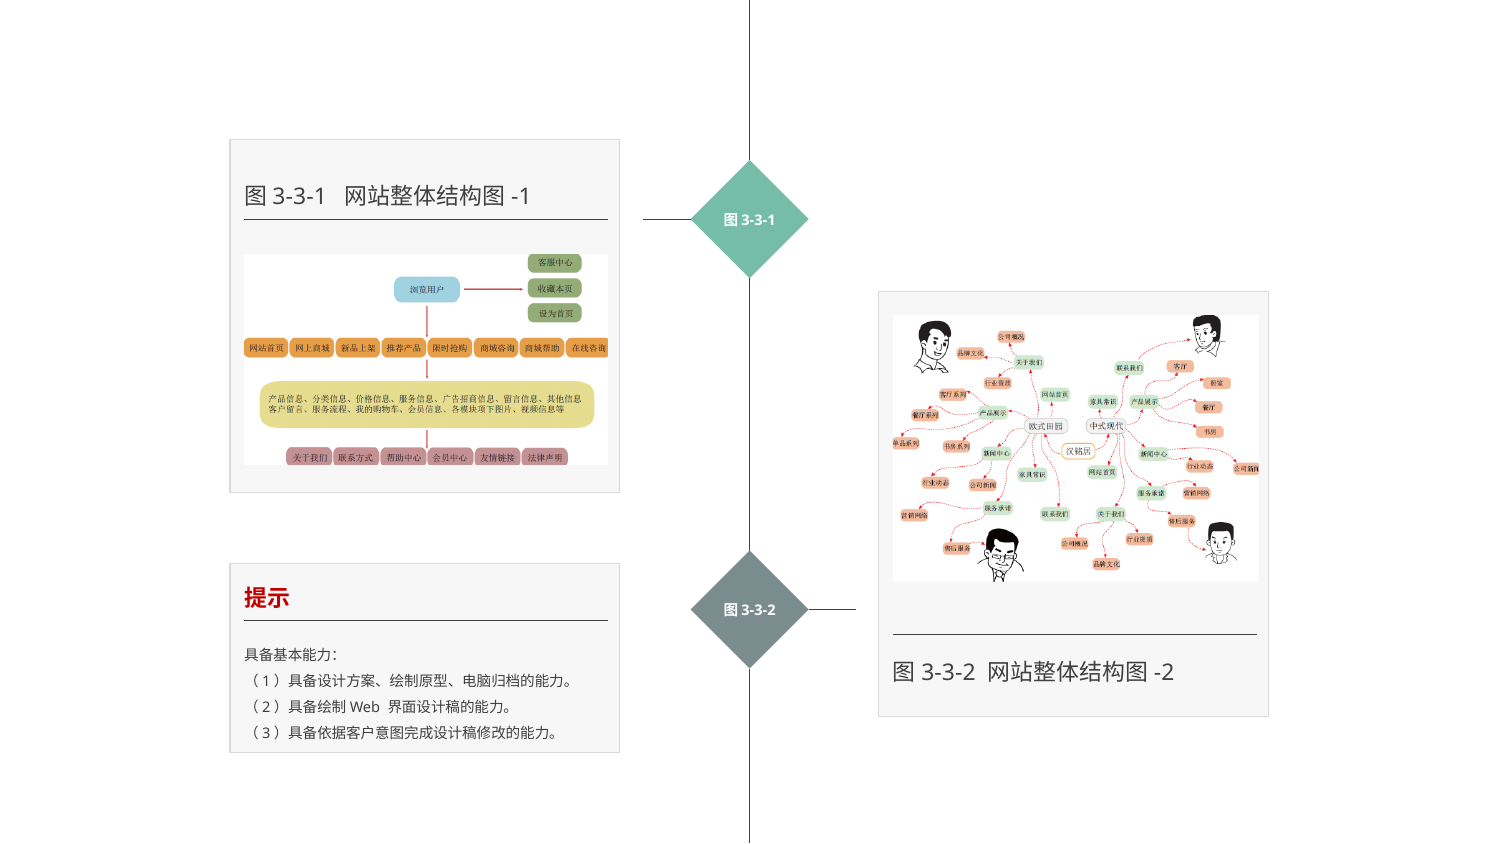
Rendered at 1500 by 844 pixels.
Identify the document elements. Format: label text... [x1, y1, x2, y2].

text_box 具备基本能力： （1）具备设计方案、绘制原型、电脑归档的能力。 （2）具备绘制Web 界面设计稿的能力。 （3）具备依据客户意图完成设计稿修改的能力。 [244, 636, 597, 742]
text_box 图3-3-1 网站整体结构图-1 [244, 173, 597, 210]
text_box [878, 290, 1270, 717]
text_box 图3-3-2 网站整体结构图-2 [892, 648, 1257, 685]
text_box [229, 562, 621, 753]
text_box 图3-3-1 [689, 158, 811, 280]
picture [892, 315, 1259, 582]
text_box [229, 138, 621, 494]
text_box 图3-3-2 [689, 549, 810, 670]
picture [243, 254, 608, 465]
text_box 提示 [244, 575, 597, 611]
